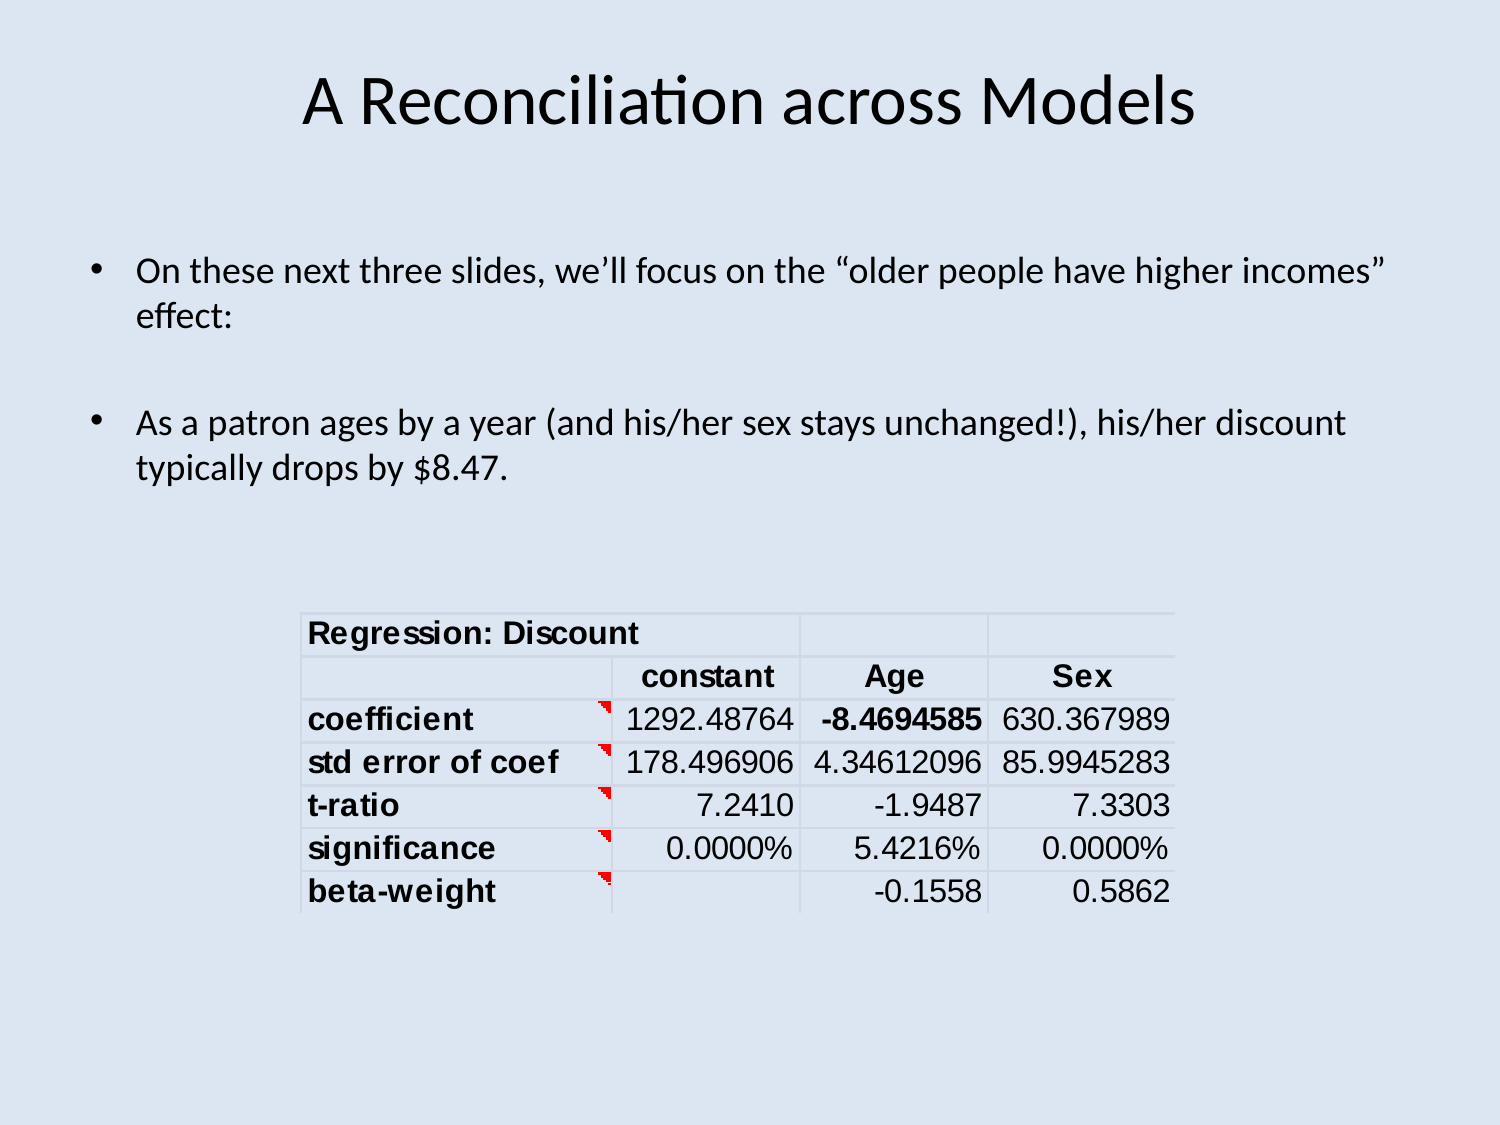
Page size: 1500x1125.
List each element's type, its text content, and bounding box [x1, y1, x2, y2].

picture [299, 612, 1178, 916]
list On these next three slides, we’ll focus on the “older people have higher incomes” effect: As a patron ages by a year (and his/her sex stays unchanged!), his/her discount typically drops by $8.47. [75, 237, 1425, 500]
title A Reconciliation across Models [75, 45, 1425, 233]
